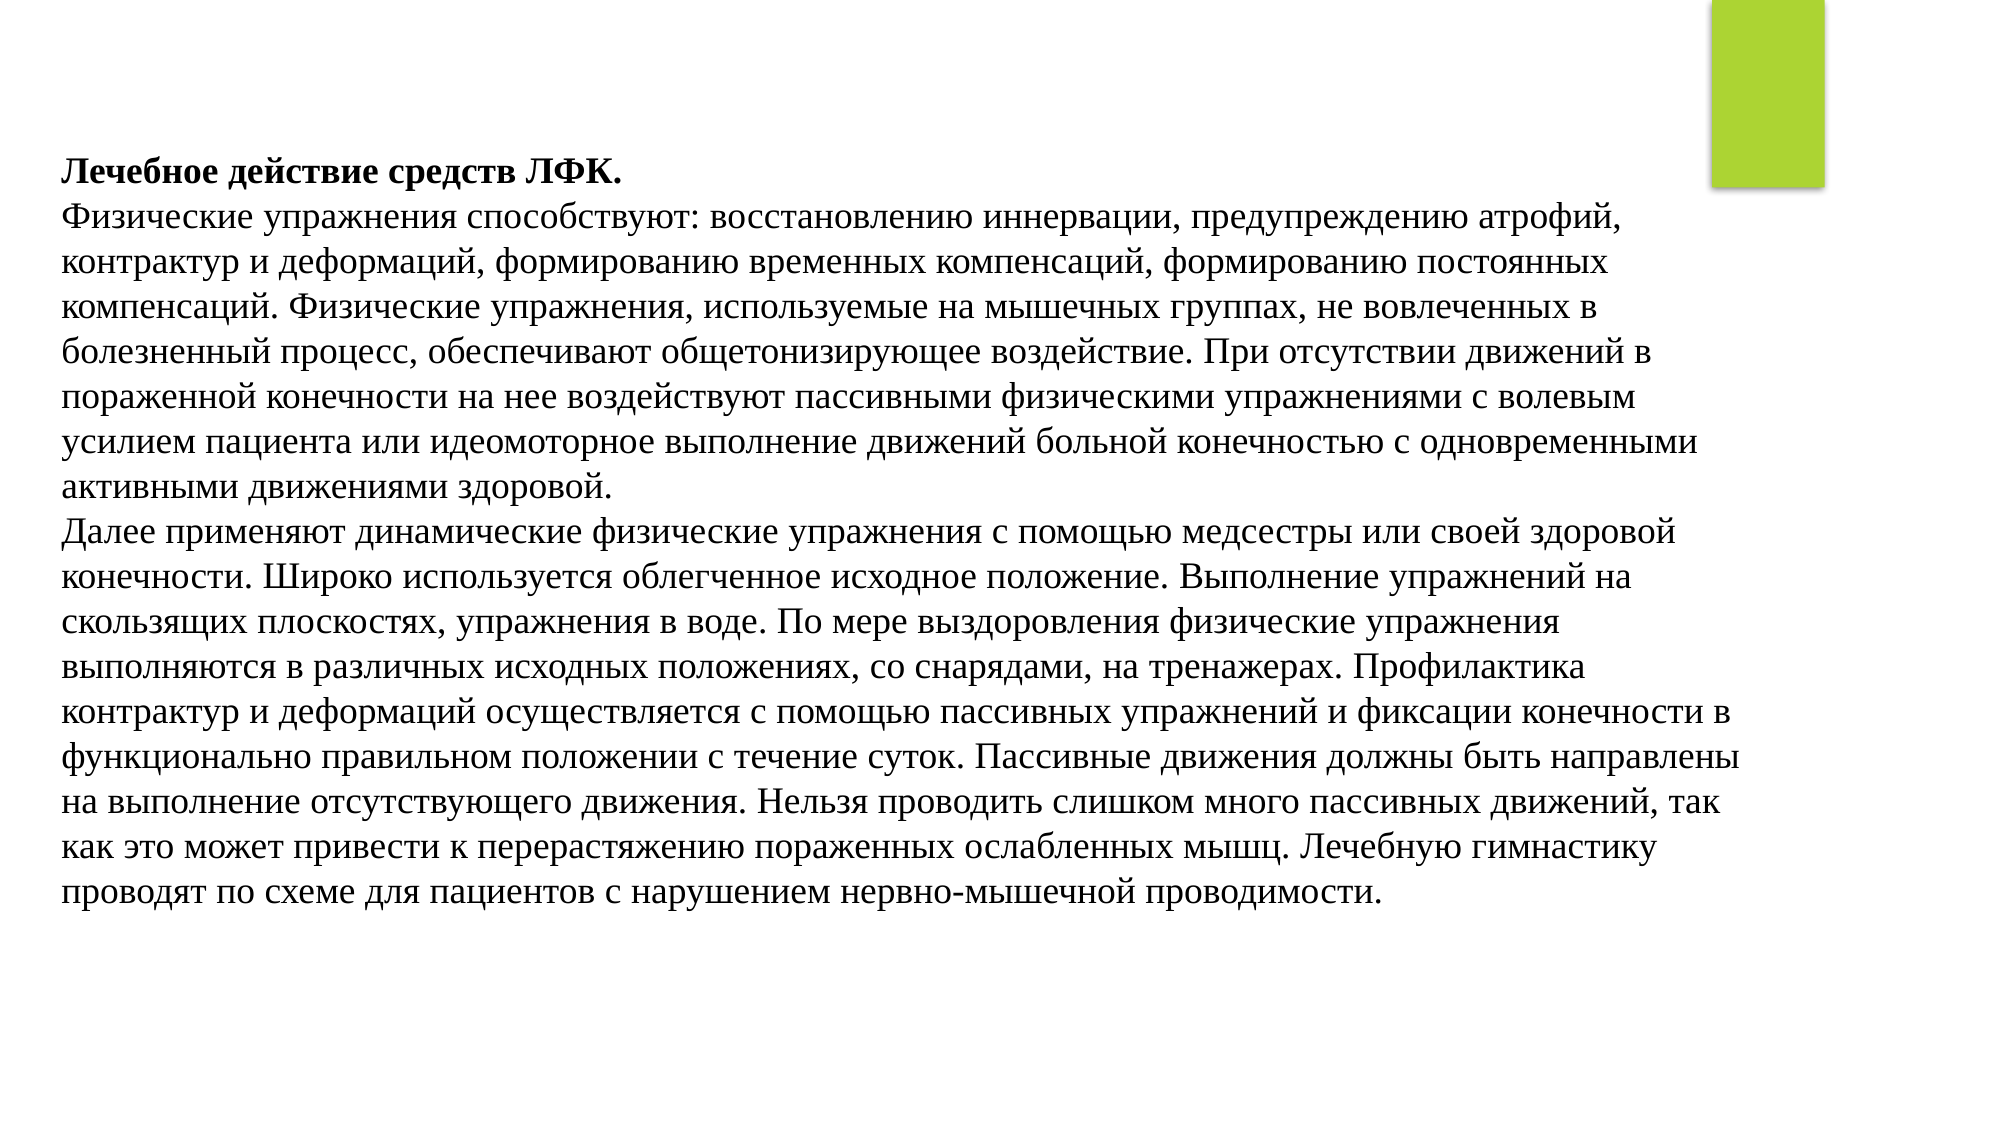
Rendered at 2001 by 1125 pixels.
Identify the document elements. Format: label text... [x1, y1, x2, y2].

text_box Лечебное действие средств ЛФК. Физические упражнения способствуют: восстановлению иннервации, предупреждению атрофий, контрактур и деформаций, формированию временных компенсаций, формированию постоянных компенсаций. Физические упражнения, используемые на мышечных группах, не вовлеченных в болезненный процесс, обеспечивают общетонизирующее воздействие. При отсутствии движений в пораженной конечности на нее воздействуют пассивными физическими упражнениями с волевым усилием пациента или идеомоторное выполнение движений больной конечностью с одновременными активными движениями здоровой. Далее применяют динамические физические упражнения с помощью медсестры или своей здоровой конечности. Широко используется облегченное исходное положение. Выполнение упражнений на скользящих плоскостях, упражнения в воде. По мере выздоровления физические упражнения выполняются в различных исходных положениях, со снарядами, на тренажерах. Профилактика контрактур и деформаций осуществляется с помощью пассивных упражнений и фиксации конечности в функционально правильном положении с течение суток. Пассивные движения должны быть направлены на выполнение отсутствующего движения. Нельзя проводить слишком много пассивных движений, так как это может привести к перерастяжению пораженных ослабленных мышц. Лечебную гимнастику проводят по схеме для пациентов с нарушением нервно-мышечной проводимости. [46, 138, 1779, 919]
